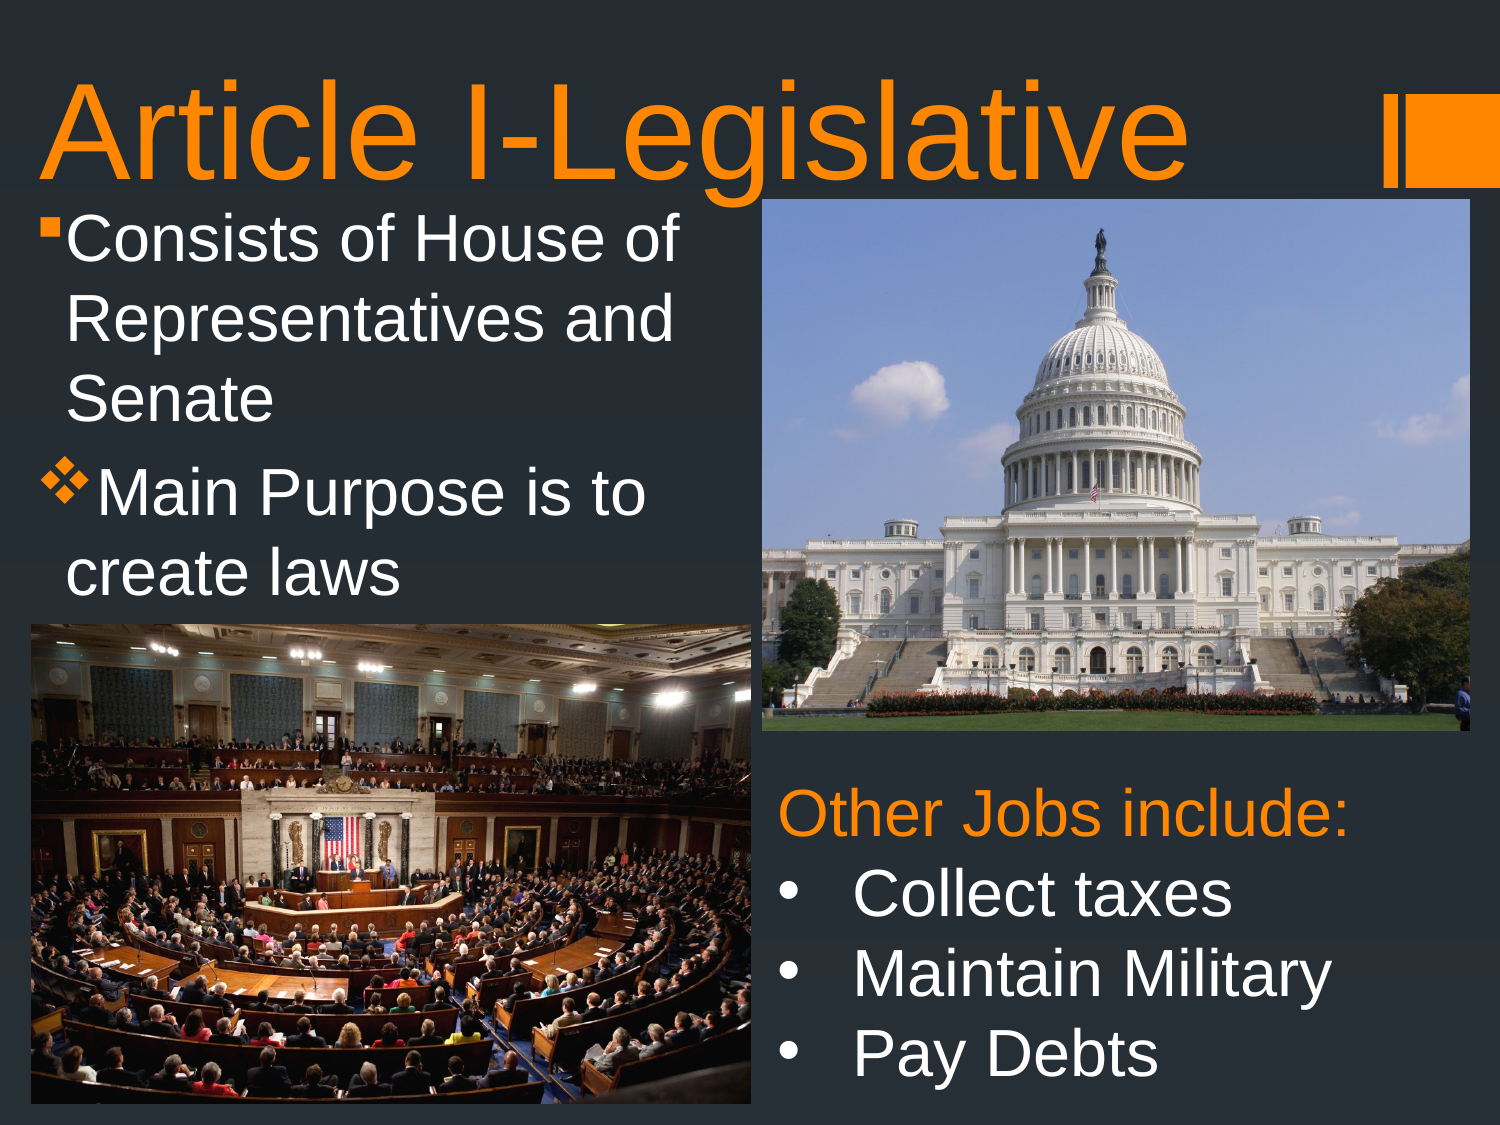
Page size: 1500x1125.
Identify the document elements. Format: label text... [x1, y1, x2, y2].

text_box Other Jobs include: Collect taxes Maintain Military Pay Debts [762, 762, 1463, 1125]
list Consists of House of Representatives and Senate Main Purpose is to create laws [12, 187, 735, 1100]
picture [31, 624, 751, 1104]
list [761, 199, 1470, 731]
title Article I-Legislative [24, 24, 1388, 215]
